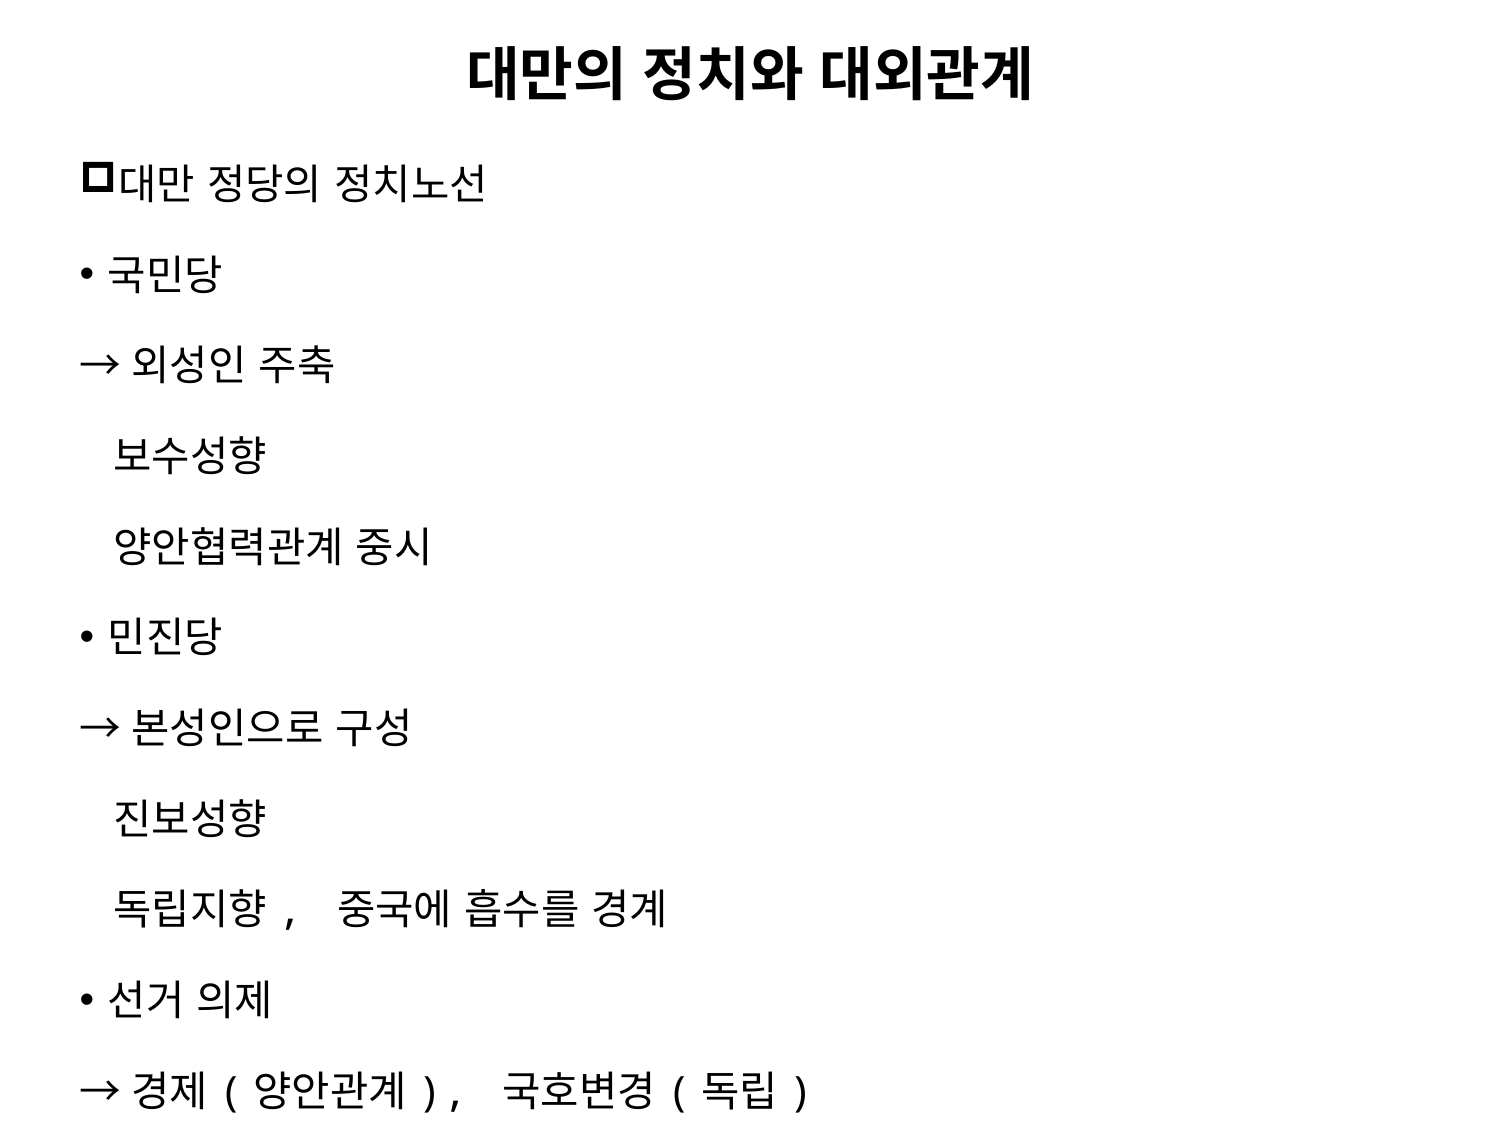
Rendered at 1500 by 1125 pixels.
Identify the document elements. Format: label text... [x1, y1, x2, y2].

list 대만 정당의 정치노선 국민당 →외성인 주축 보수성향 양안협력관계 중시 민진당 →본성인으로 구성 진보성향 독립지향, 중국에 흡수를 경계 선거 의제 →경제(양안관계), 국호변경(독립) [64, 125, 1436, 1094]
text_box 대만의 정치와 대외관계 [311, 29, 1189, 115]
